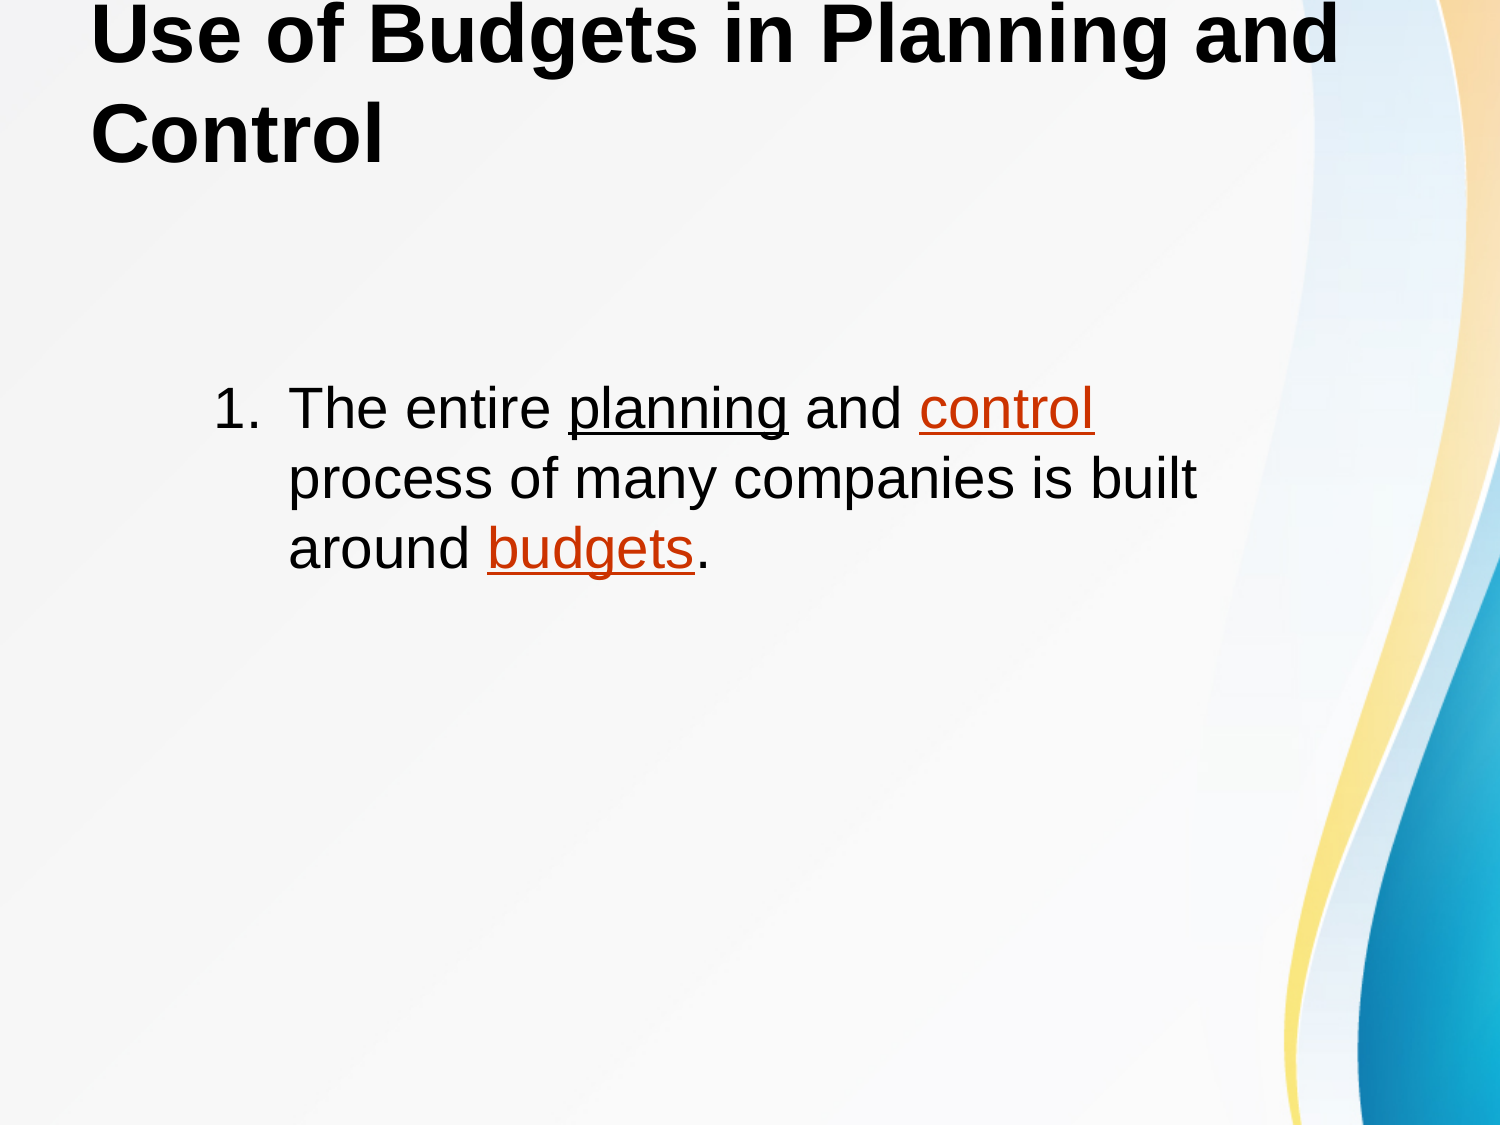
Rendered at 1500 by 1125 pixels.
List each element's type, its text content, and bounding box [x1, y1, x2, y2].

picture [0, 0, 1500, 1125]
text_box The entire planning and control process of many companies is built around budgets. [199, 362, 1324, 850]
title Use of Budgets in Planning and Control [74, 30, 1426, 127]
